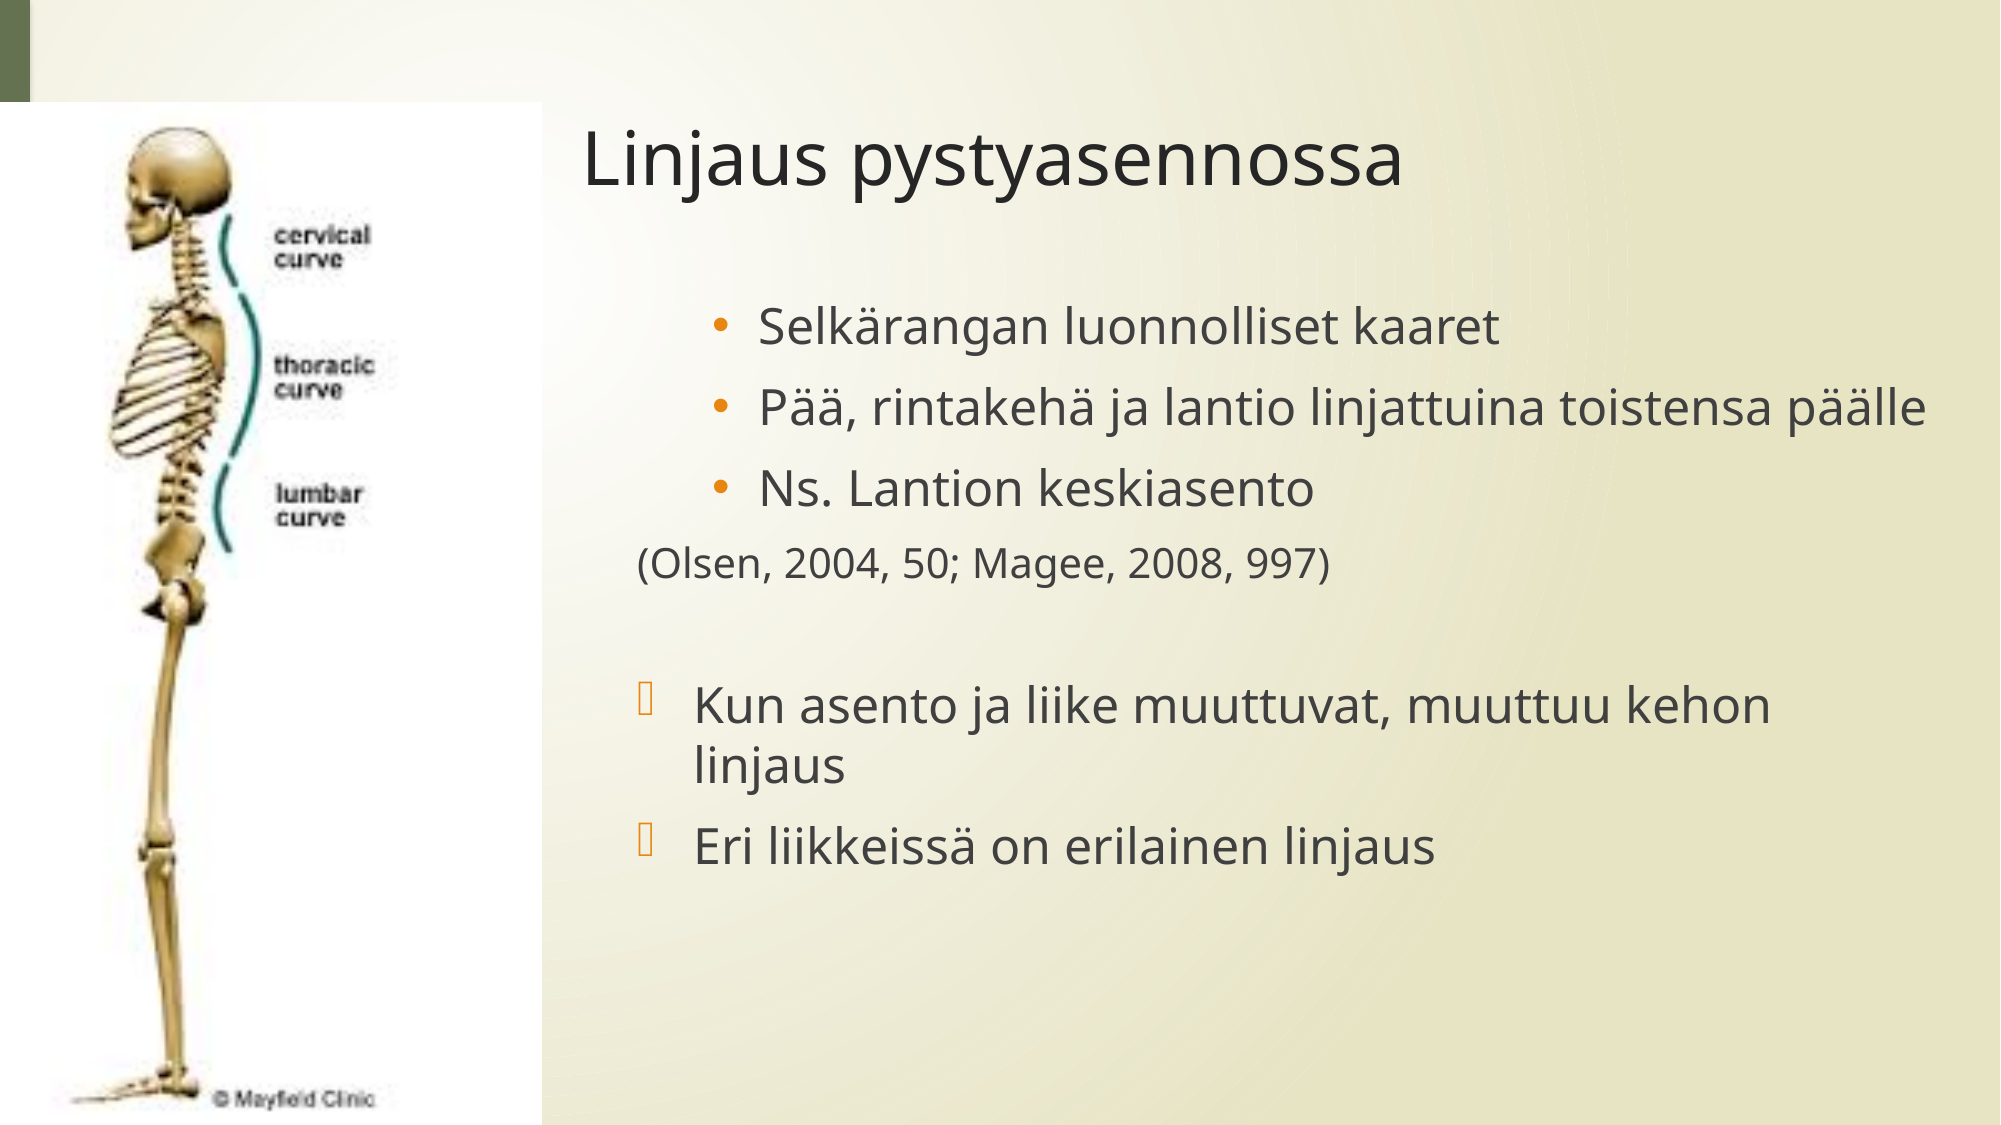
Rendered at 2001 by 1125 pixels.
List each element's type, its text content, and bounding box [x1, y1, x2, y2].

title Linjaus pystyasennossa [566, 102, 1888, 313]
list Selkärangan luonnolliset kaaret Pää, rintakehä ja lantio linjattuina toistensa päälle Ns. Lantion keskiasento (Olsen, 2004, 50; Magee, 2008, 997) Kun asento ja liike muuttuvat, muuttuu kehon linjaus Eri liikkeissä on erilainen linjaus [622, 286, 1944, 1061]
picture [0, 102, 542, 1125]
